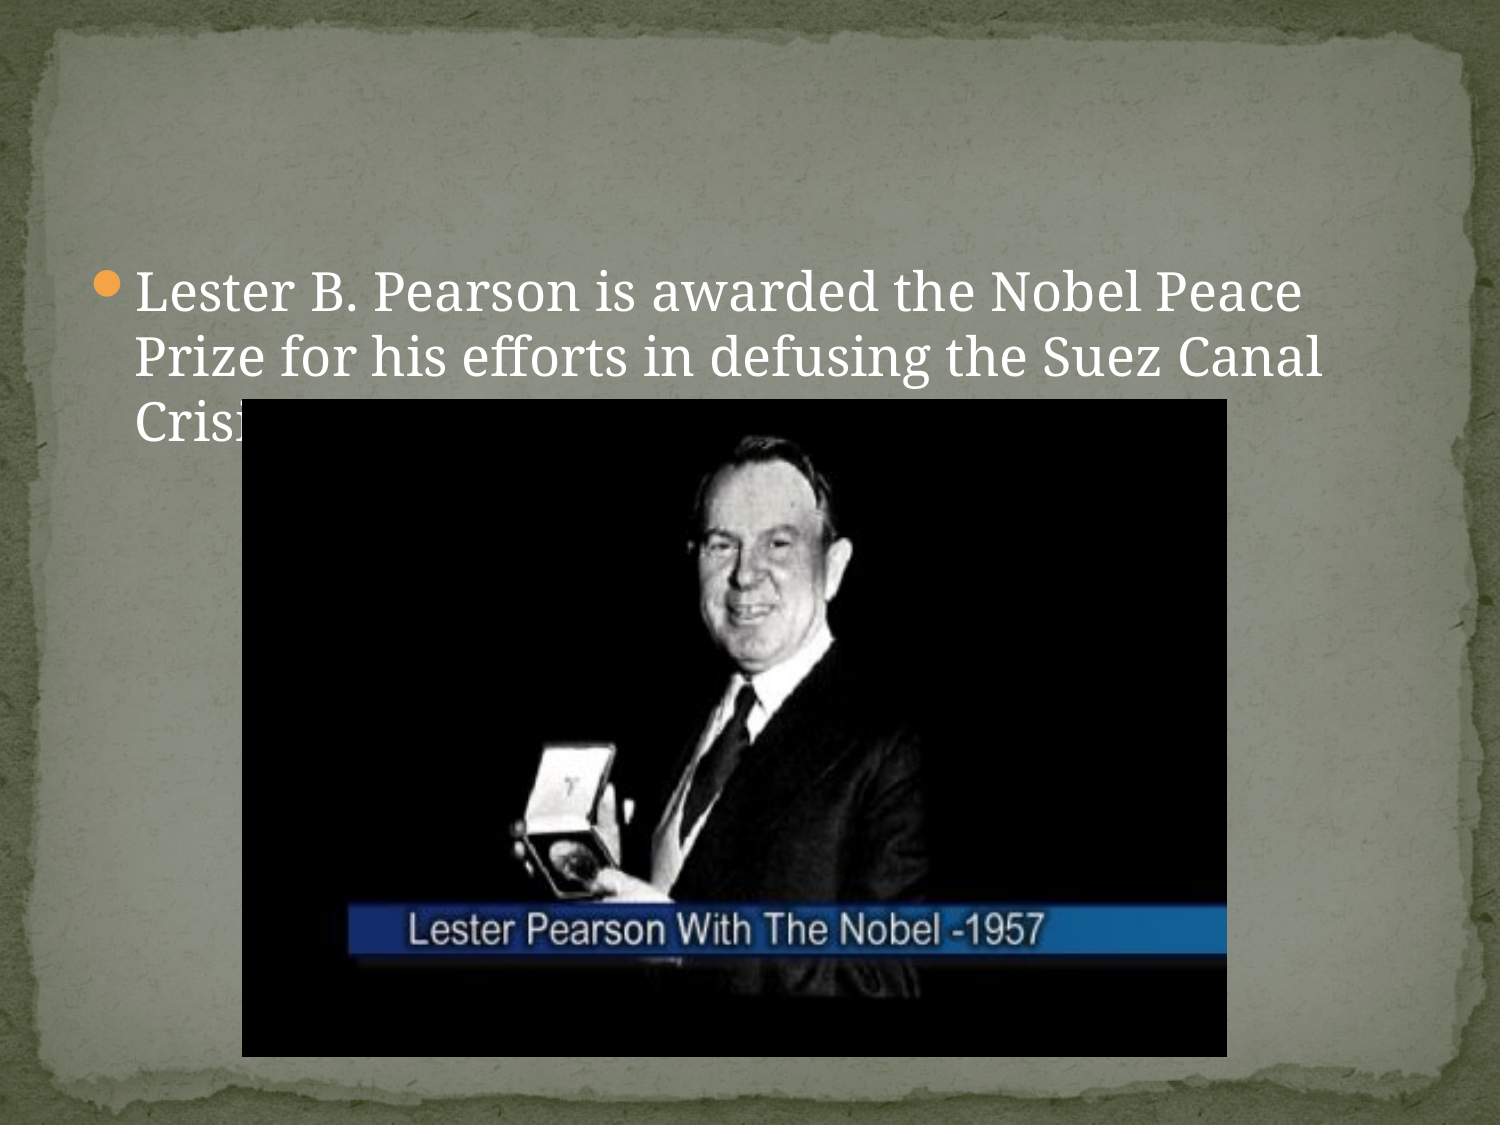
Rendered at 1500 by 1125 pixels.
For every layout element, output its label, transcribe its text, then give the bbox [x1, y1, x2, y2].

picture [242, 399, 1227, 1057]
list Lester B. Pearson is awarded the Nobel Peace Prize for his efforts in defusing the Suez Canal Crisis. [75, 249, 1425, 1000]
